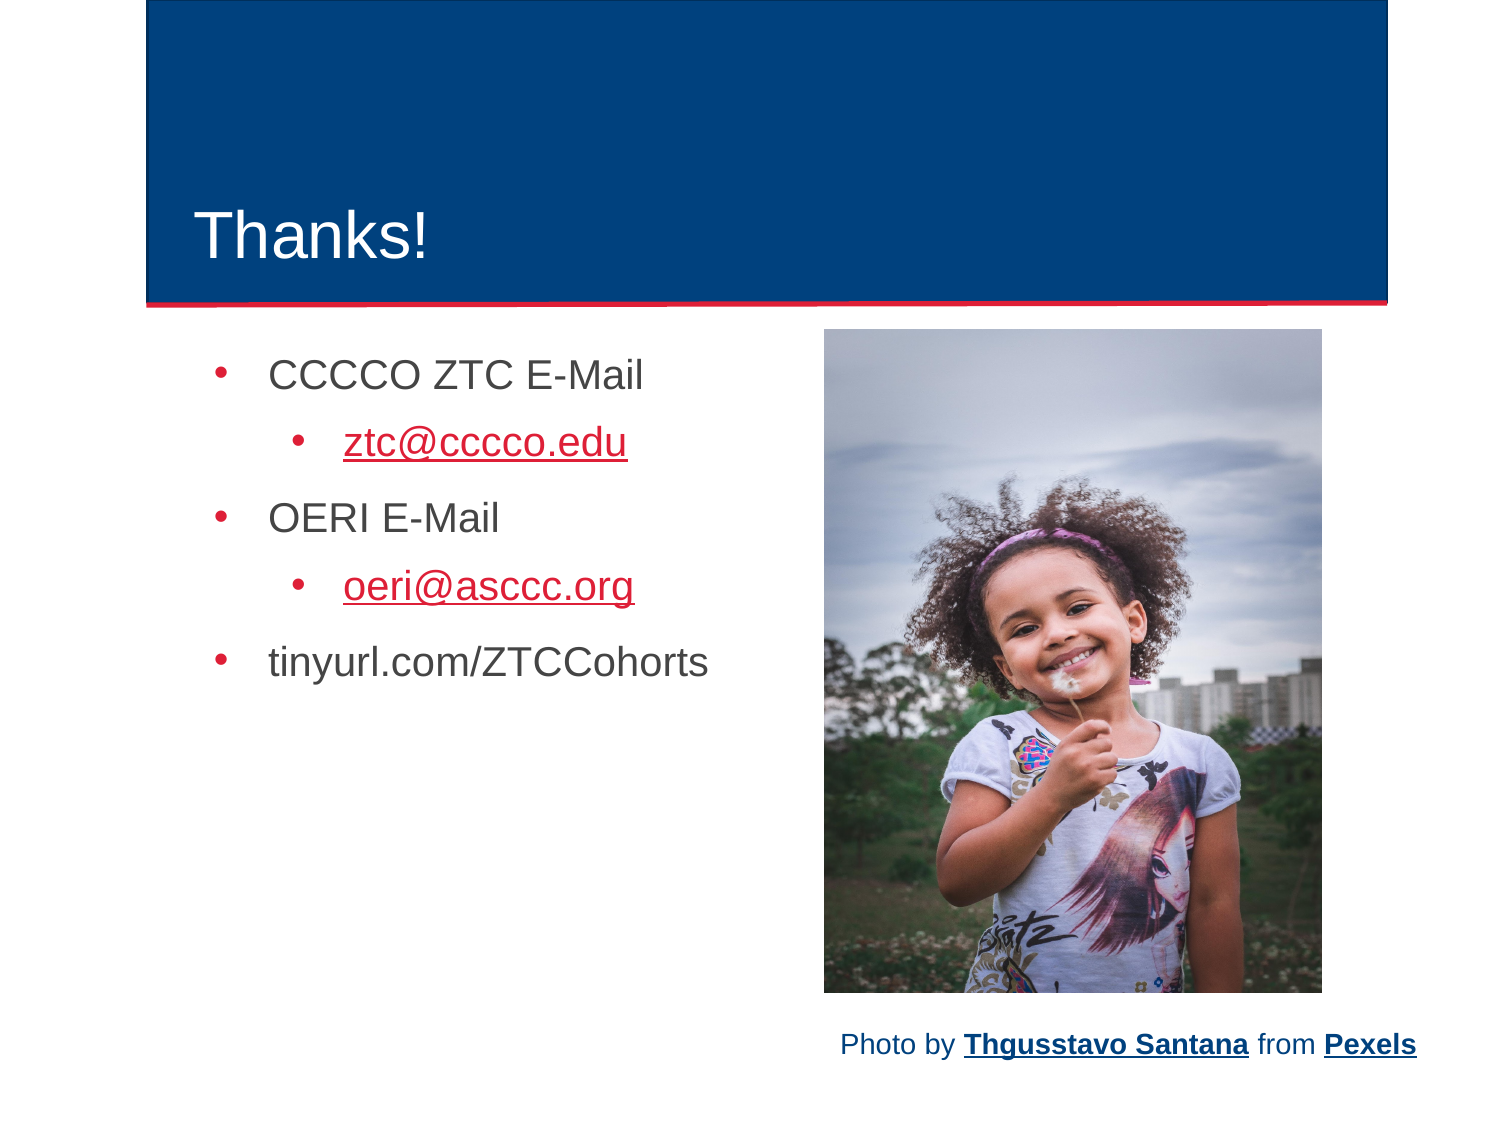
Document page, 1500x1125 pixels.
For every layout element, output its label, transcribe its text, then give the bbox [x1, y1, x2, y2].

list CCCCO ZTC E-Mail ztc@cccco.edu OERI E-Mail oeri@asccc.org tinyurl.com/ZTCCohorts [178, 329, 750, 995]
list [823, 329, 1323, 993]
title Thanks! [178, 132, 1361, 281]
text_box Photo by Thgusstavo Santana from Pexels [825, 1017, 1432, 1103]
